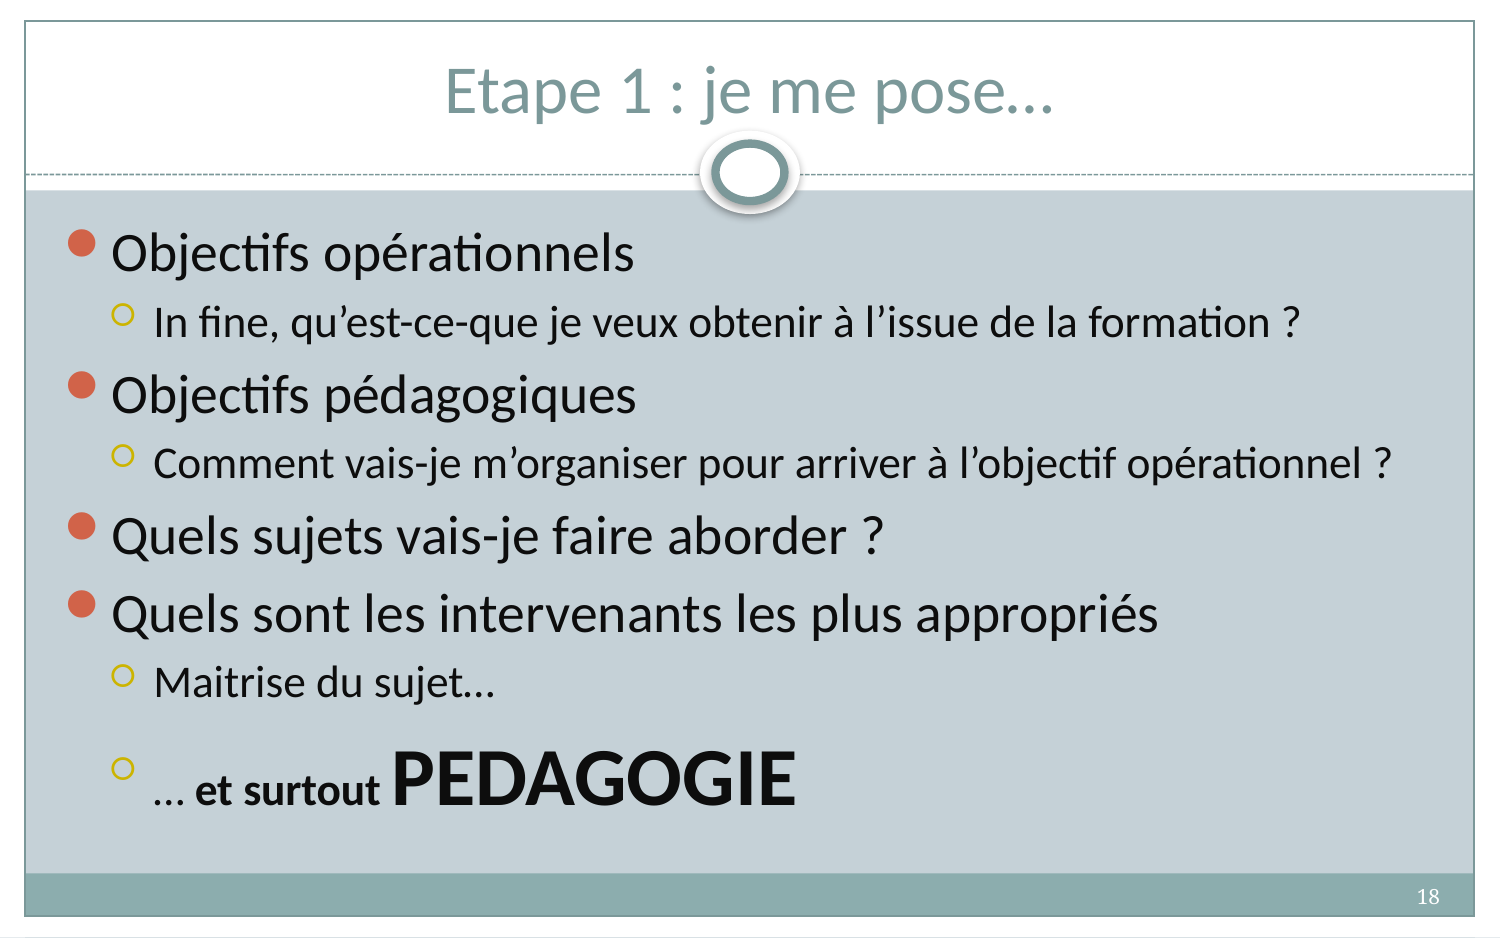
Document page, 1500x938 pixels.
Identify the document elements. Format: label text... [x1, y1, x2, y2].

list Objectifs opérationnels In fine, qu’est-ce-que je veux obtenir à l’issue de la formation ? Objectifs pédagogiques Comment vais-je m’organiser pour arriver à l’objectif opérationnel ? Quels sujets vais-je faire aborder ? Quels sont les intervenants les plus appropriés Maitrise du sujet… … et surtout PEDAGOGIE [49, 208, 1445, 834]
title Etape 1 : je me pose… [49, 31, 1450, 135]
